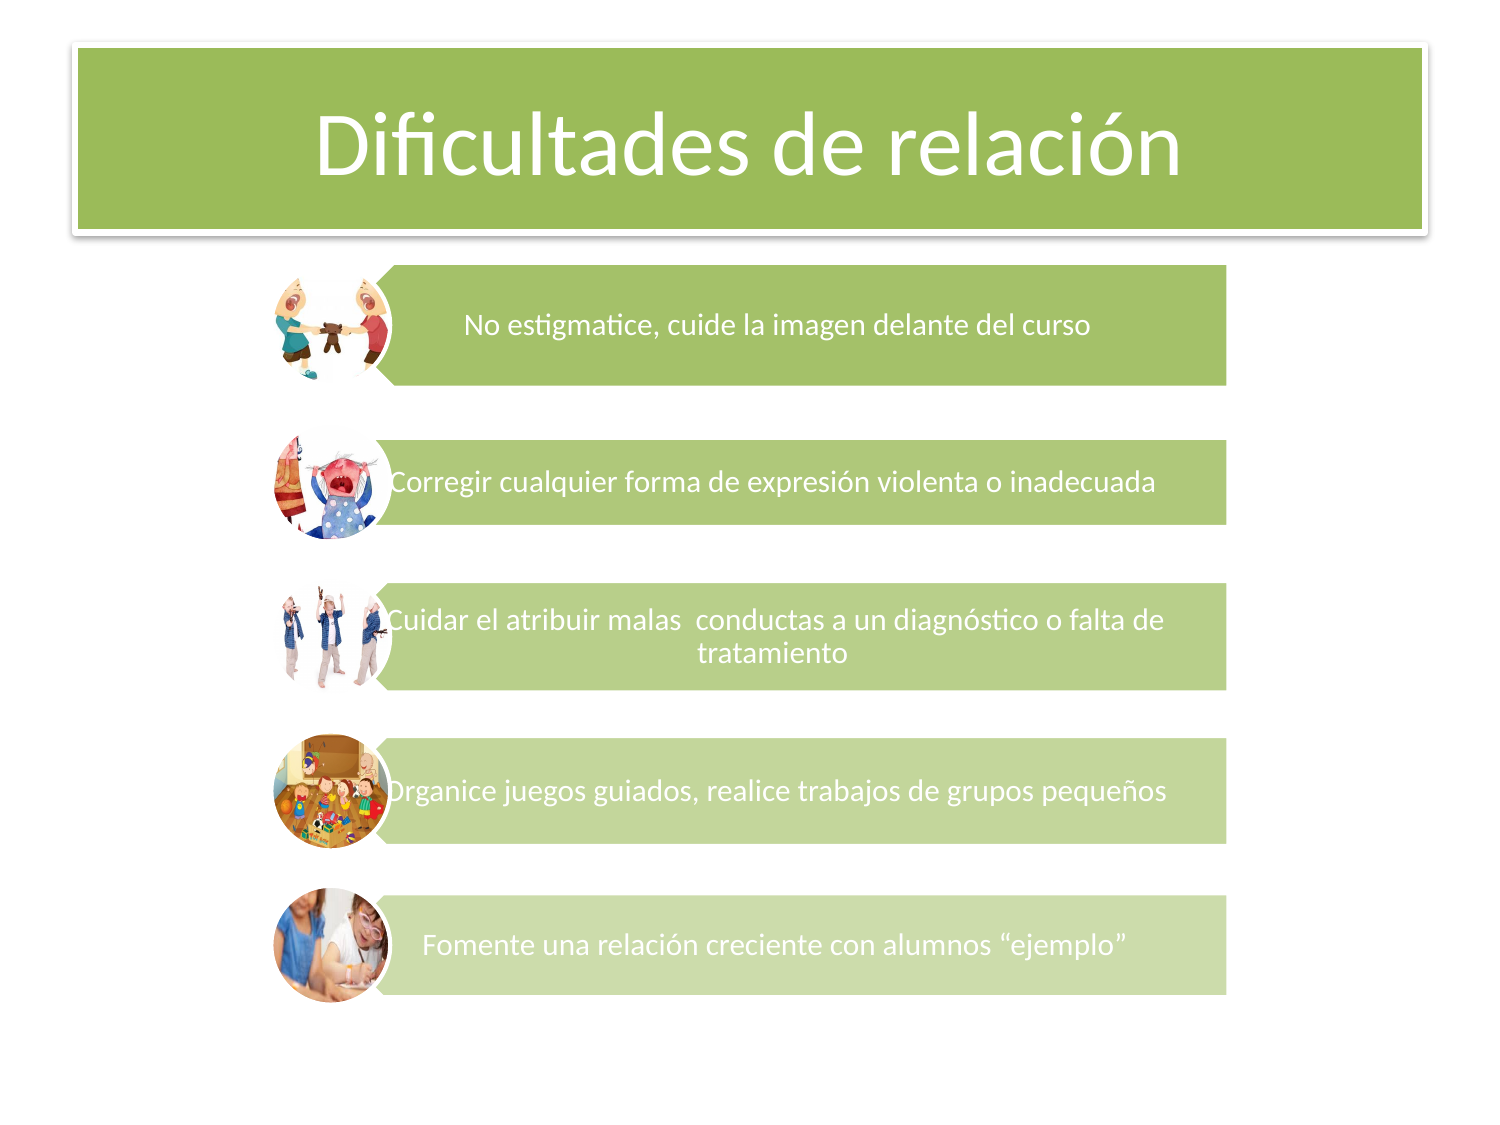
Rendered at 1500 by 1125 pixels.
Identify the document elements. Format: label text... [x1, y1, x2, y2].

title Dificultades de relación [72, 42, 1428, 236]
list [74, 262, 1426, 1006]
